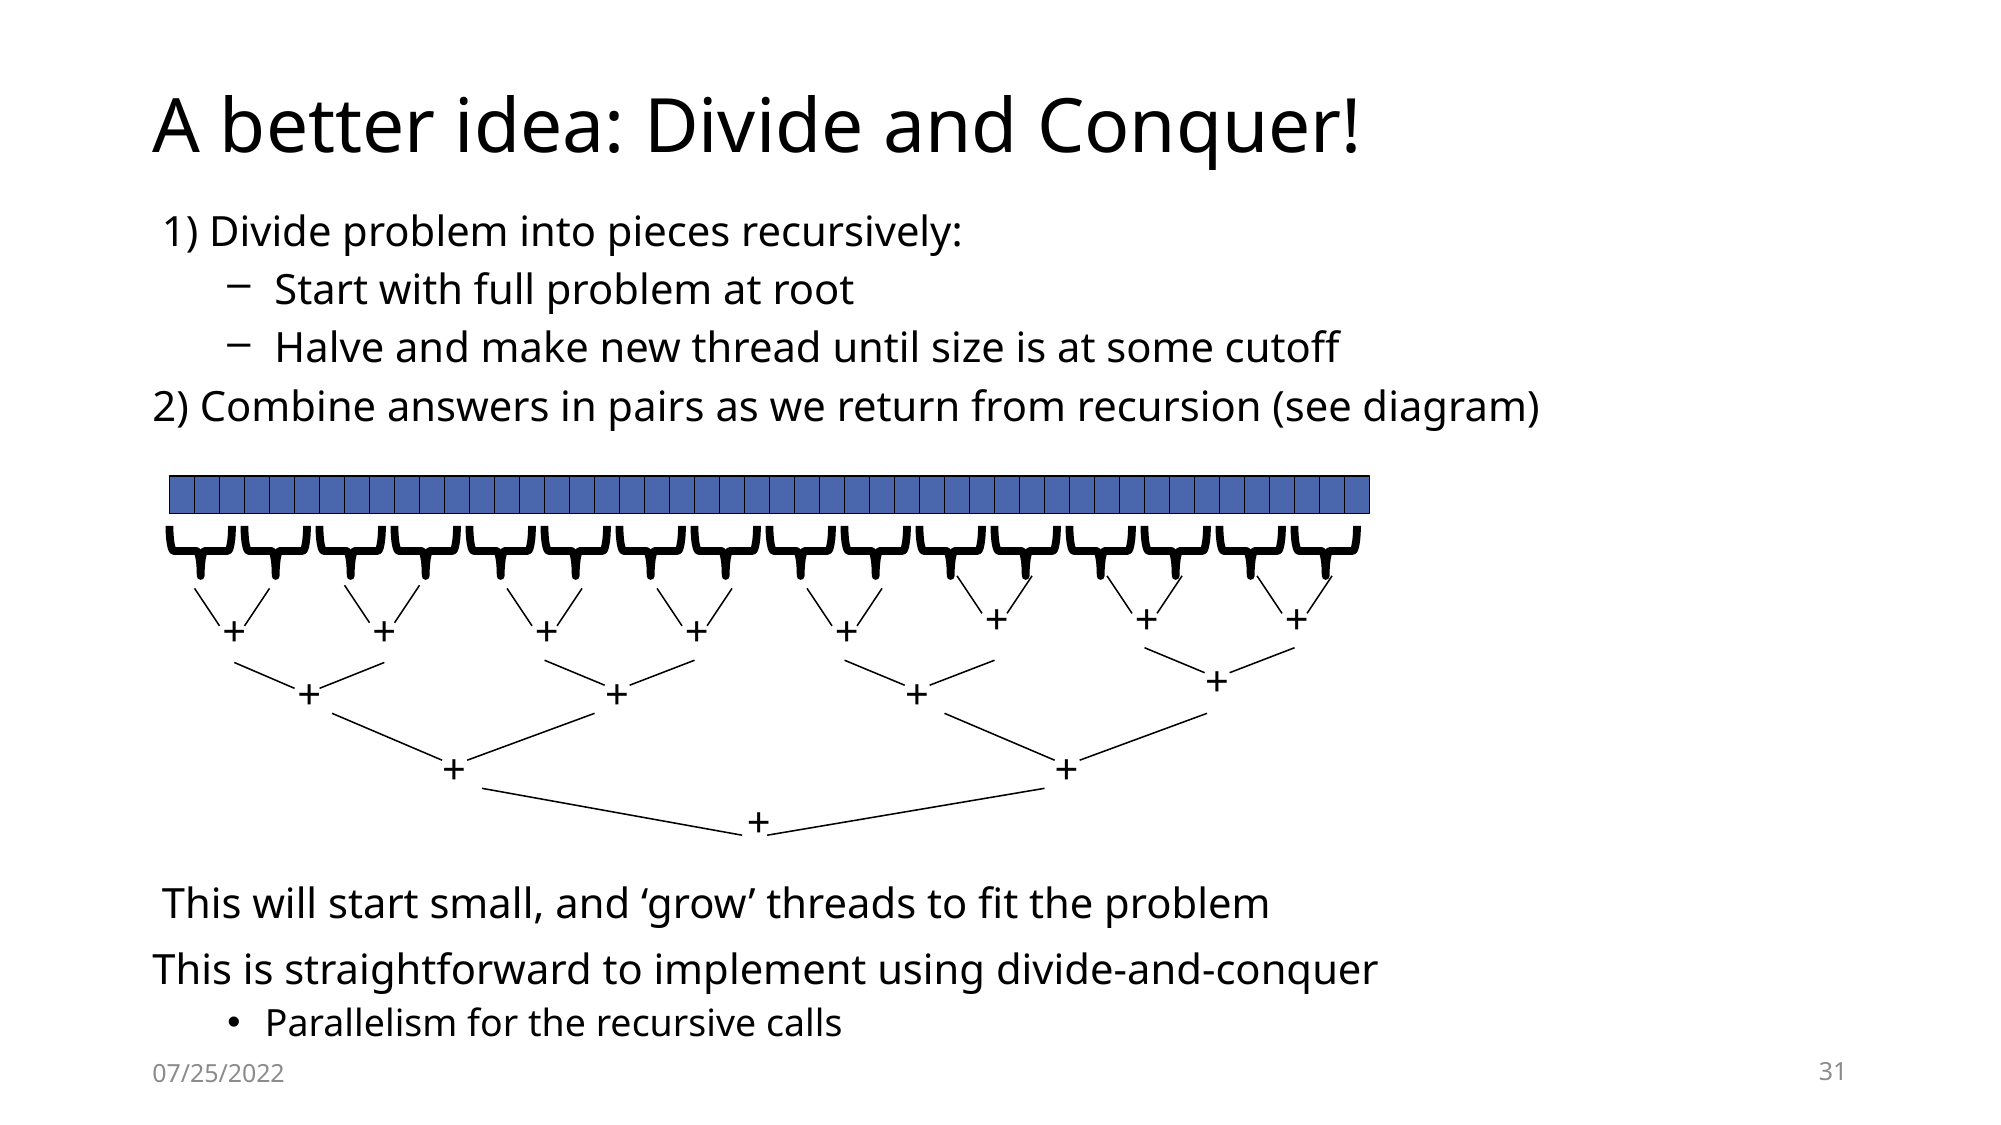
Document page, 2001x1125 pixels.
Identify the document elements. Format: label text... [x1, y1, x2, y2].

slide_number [137, 1042, 588, 1103]
title A better idea: Divide and Conquer! [137, 59, 1863, 198]
list This will start small, and ‘grow’ threads to fit the problem This is straightforward to implement using divide-and-conquer Parallelism for the recursive calls [137, 875, 1628, 1076]
text_box 1) Divide problem into pieces recursively: Start with full problem at root Halve and make new thread until size is at some cutoff 2) Combine answers in pairs as we return from recursion (see diagram) [137, 197, 1725, 455]
slide_number 31 [1412, 1042, 1863, 1103]
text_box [169, 475, 1370, 854]
